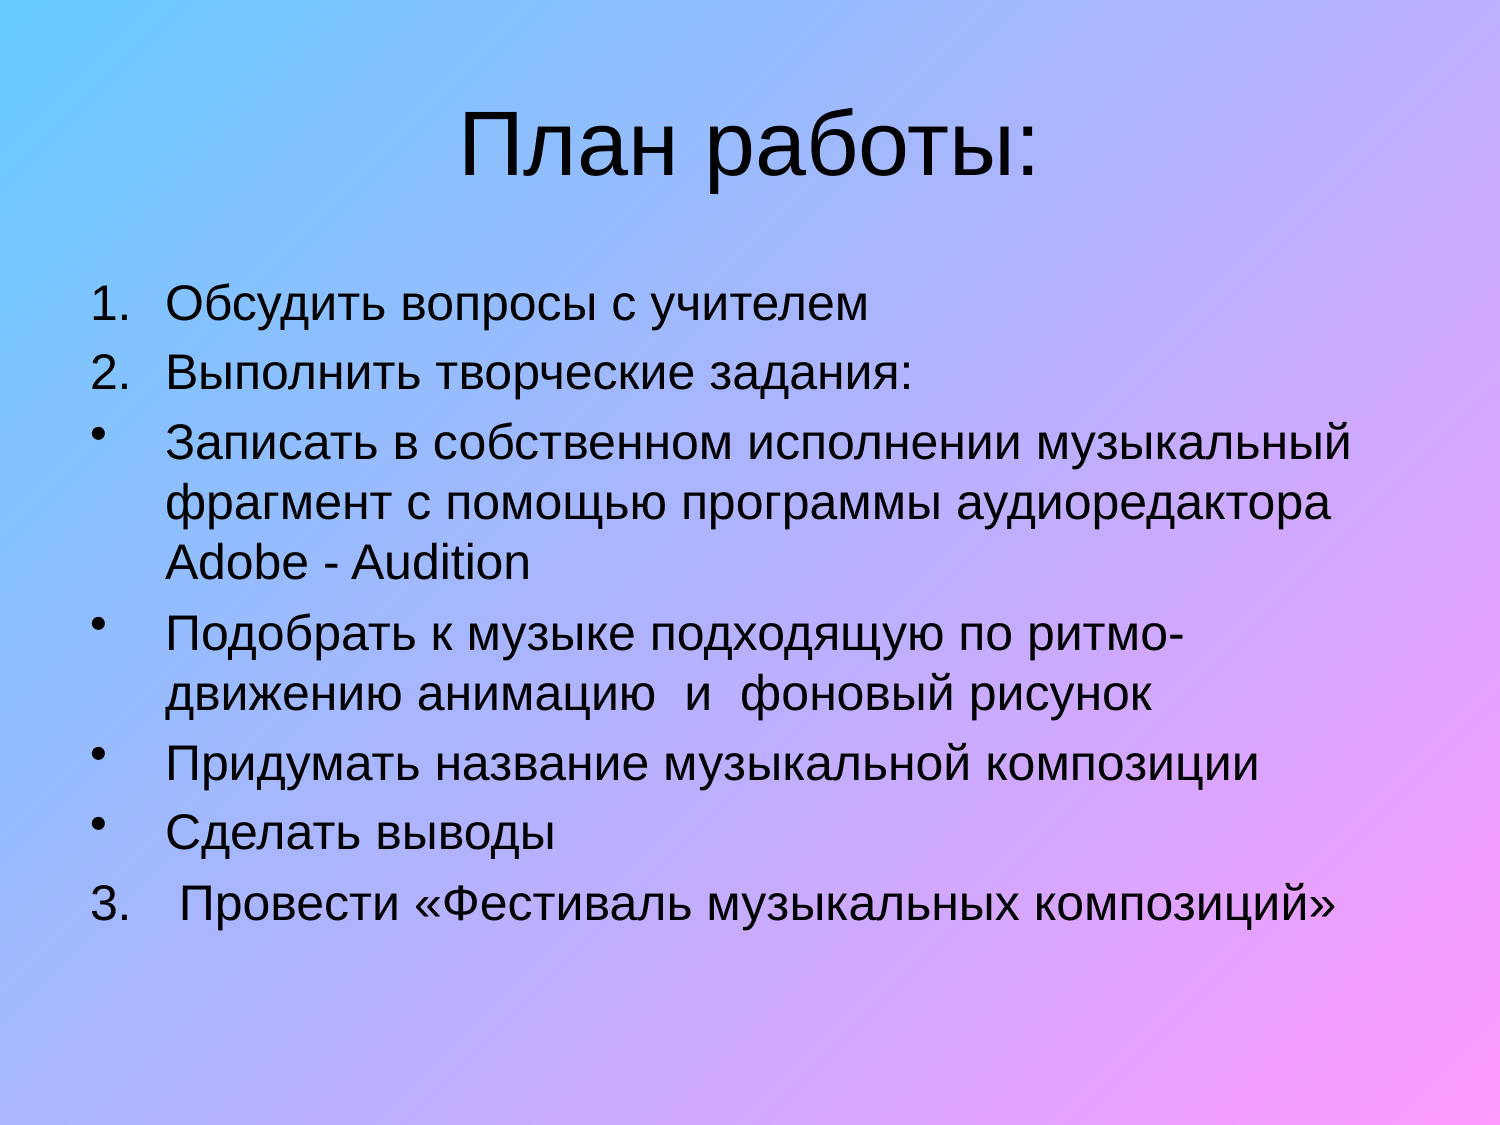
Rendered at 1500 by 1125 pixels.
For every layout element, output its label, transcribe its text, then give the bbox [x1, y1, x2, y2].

title План работы: [74, 44, 1426, 233]
list Обсудить вопросы с учителем Выполнить творческие задания: Записать в собственном исполнении музыкальный фрагмент с помощью программы аудиоредактора Adobe - Audition Подобрать к музыке подходящую по ритмо-движению анимацию и фоновый рисунок Придумать название музыкальной композиции Сделать выводы Провести «Фестиваль музыкальных композиций» [74, 262, 1426, 1006]
